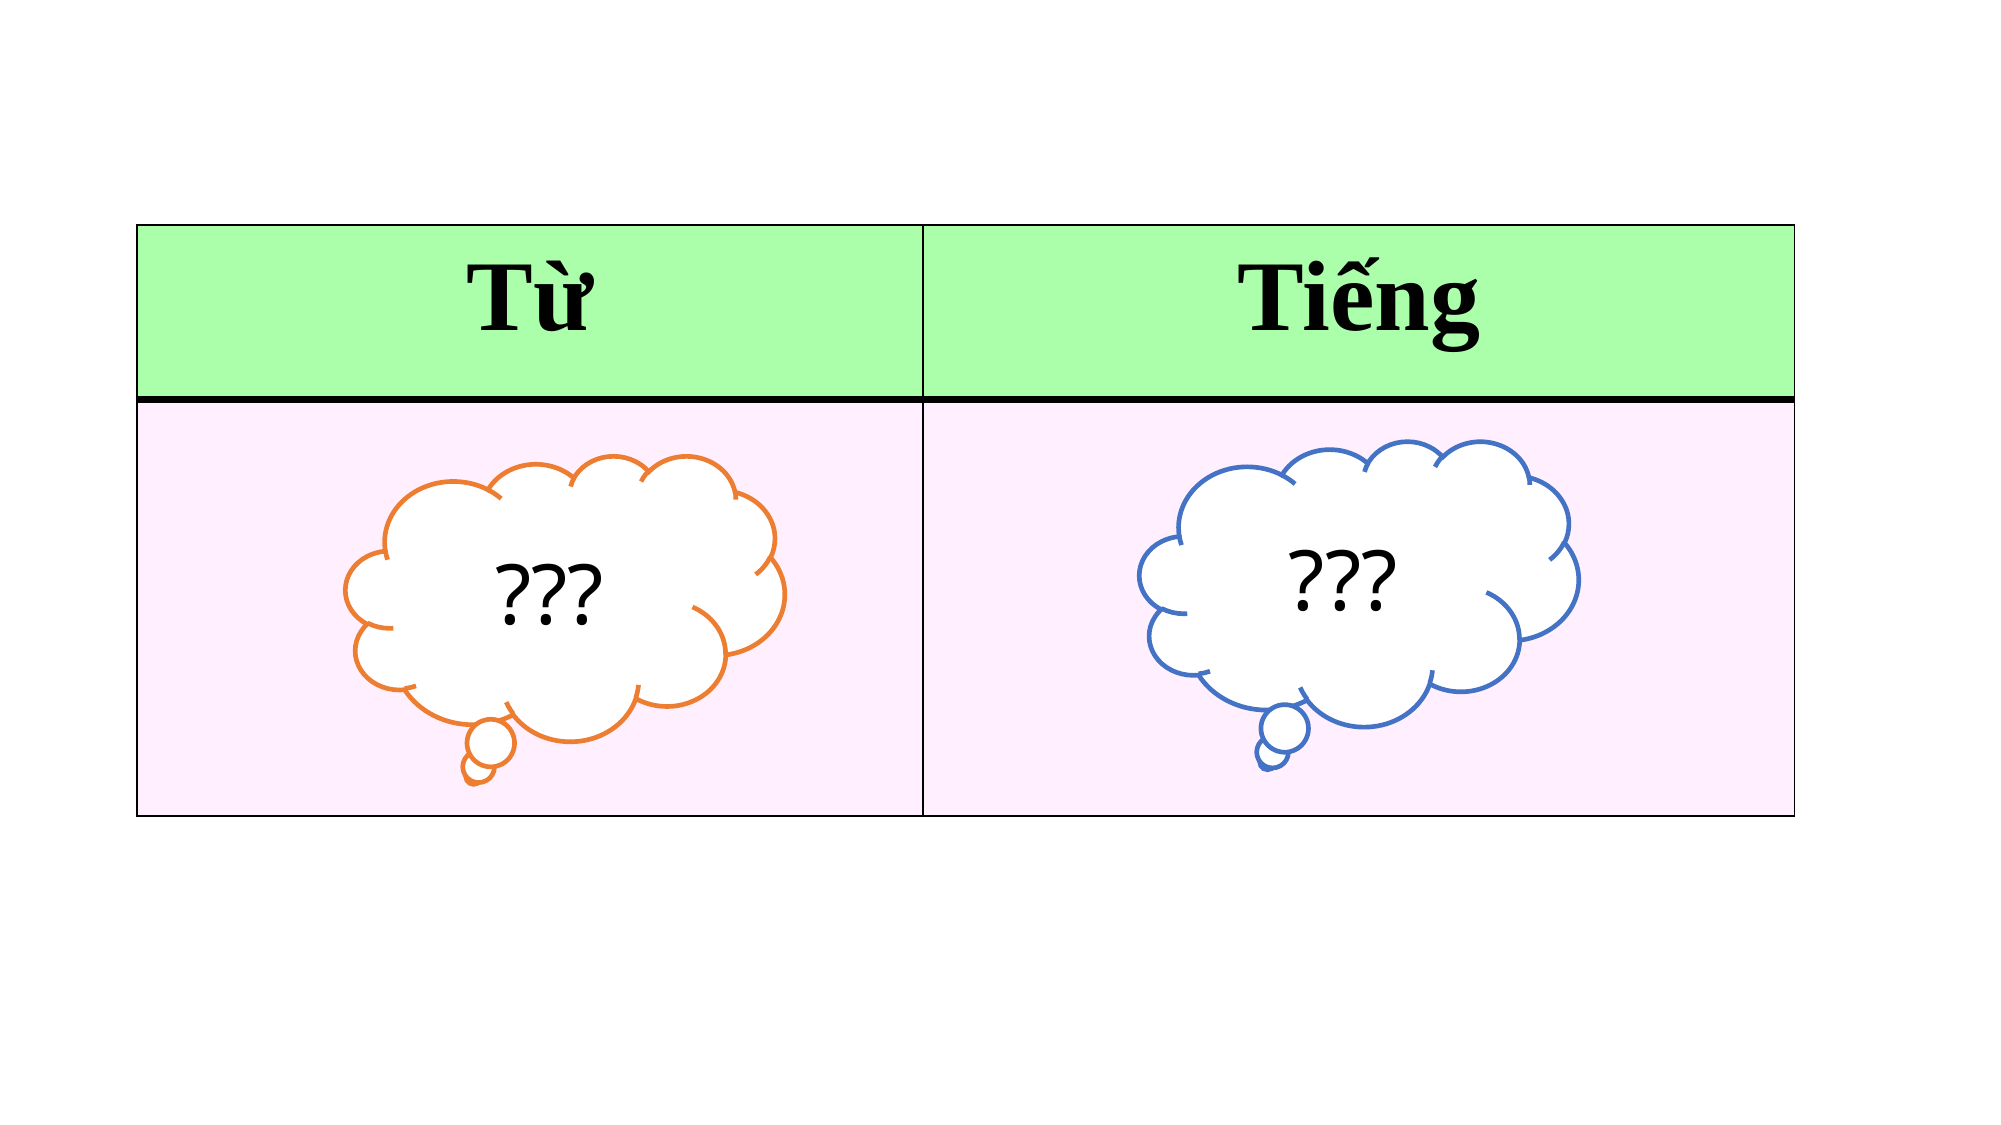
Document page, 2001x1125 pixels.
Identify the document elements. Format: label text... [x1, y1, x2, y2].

table_cell [924, 403, 1794, 815]
table_header Từ [138, 226, 922, 396]
table_header Tiếng [924, 226, 1794, 396]
text_box ??? [1138, 440, 1580, 771]
text_box ??? [344, 455, 786, 786]
table_cell [138, 403, 922, 815]
